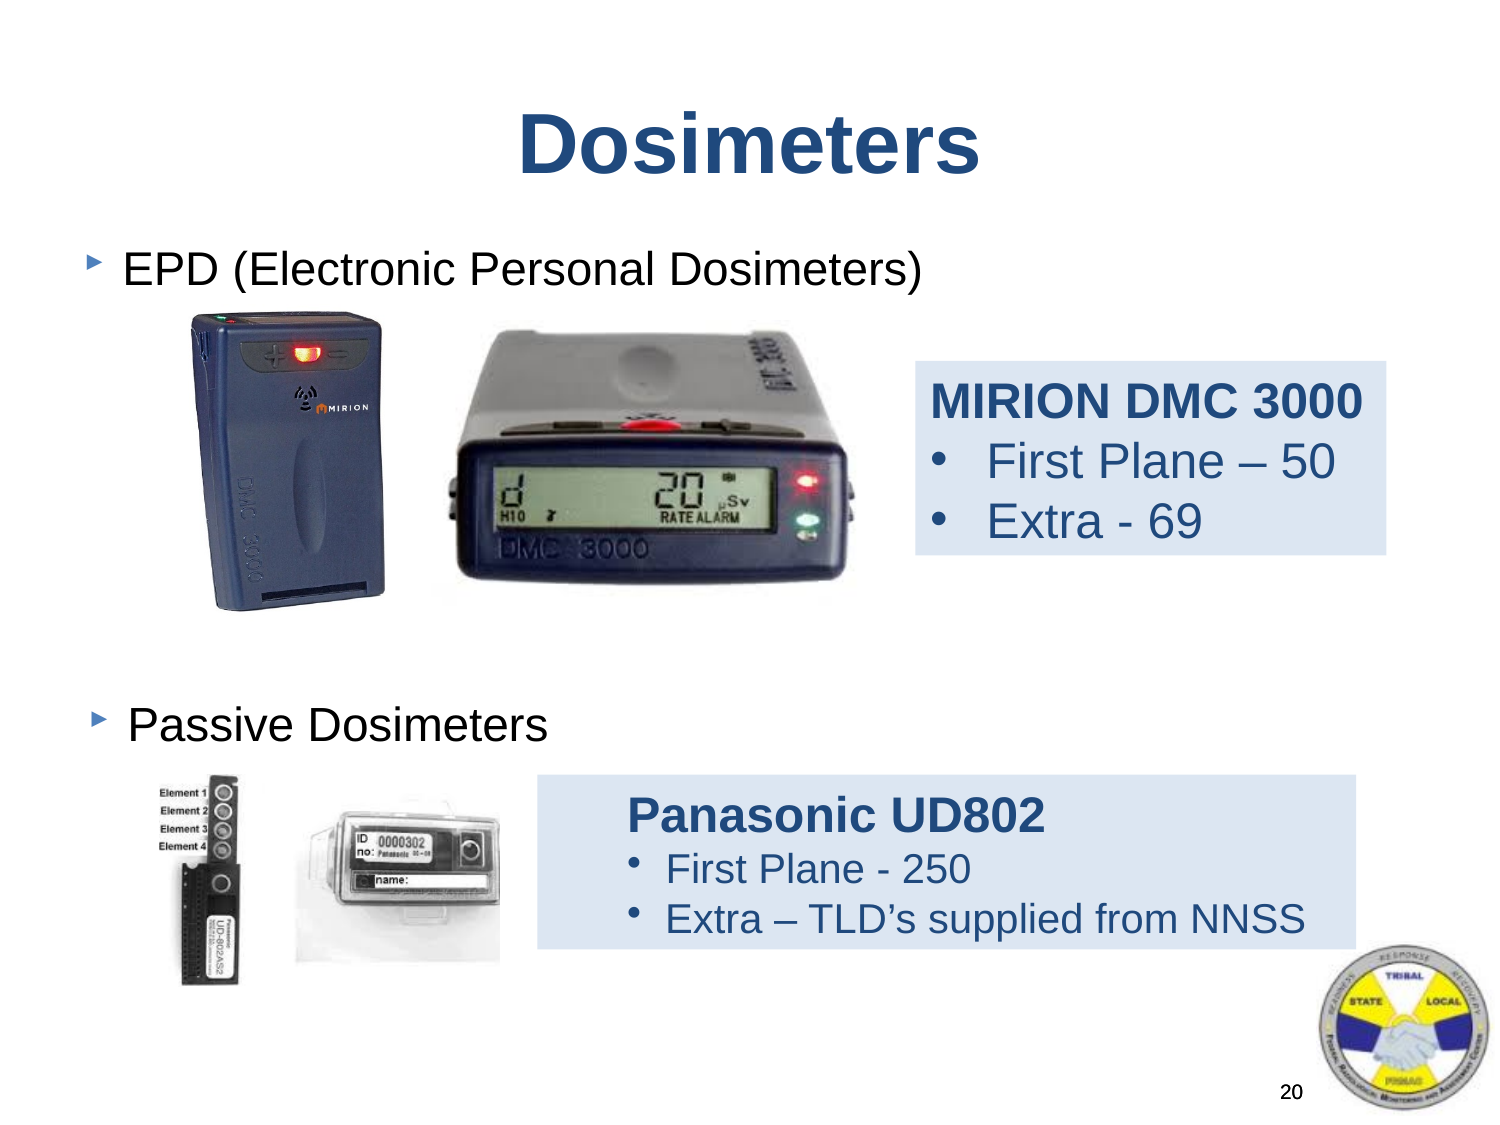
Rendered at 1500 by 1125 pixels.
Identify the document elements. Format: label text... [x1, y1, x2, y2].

title Dosimeters [75, 45, 1425, 233]
picture [100, 293, 865, 626]
text_box Passive Dosimeters [57, 686, 1408, 759]
text_box Panasonic UD802 First Plane - 250 Extra – TLD’s supplied from NNSS [537, 774, 1357, 950]
text_box MIRION DMC 3000 First Plane – 50 Extra - 69 [915, 360, 1387, 556]
picture [159, 774, 500, 987]
picture [1316, 940, 1495, 1116]
list EPD (Electronic Personal Dosimeters) [53, 230, 1404, 303]
